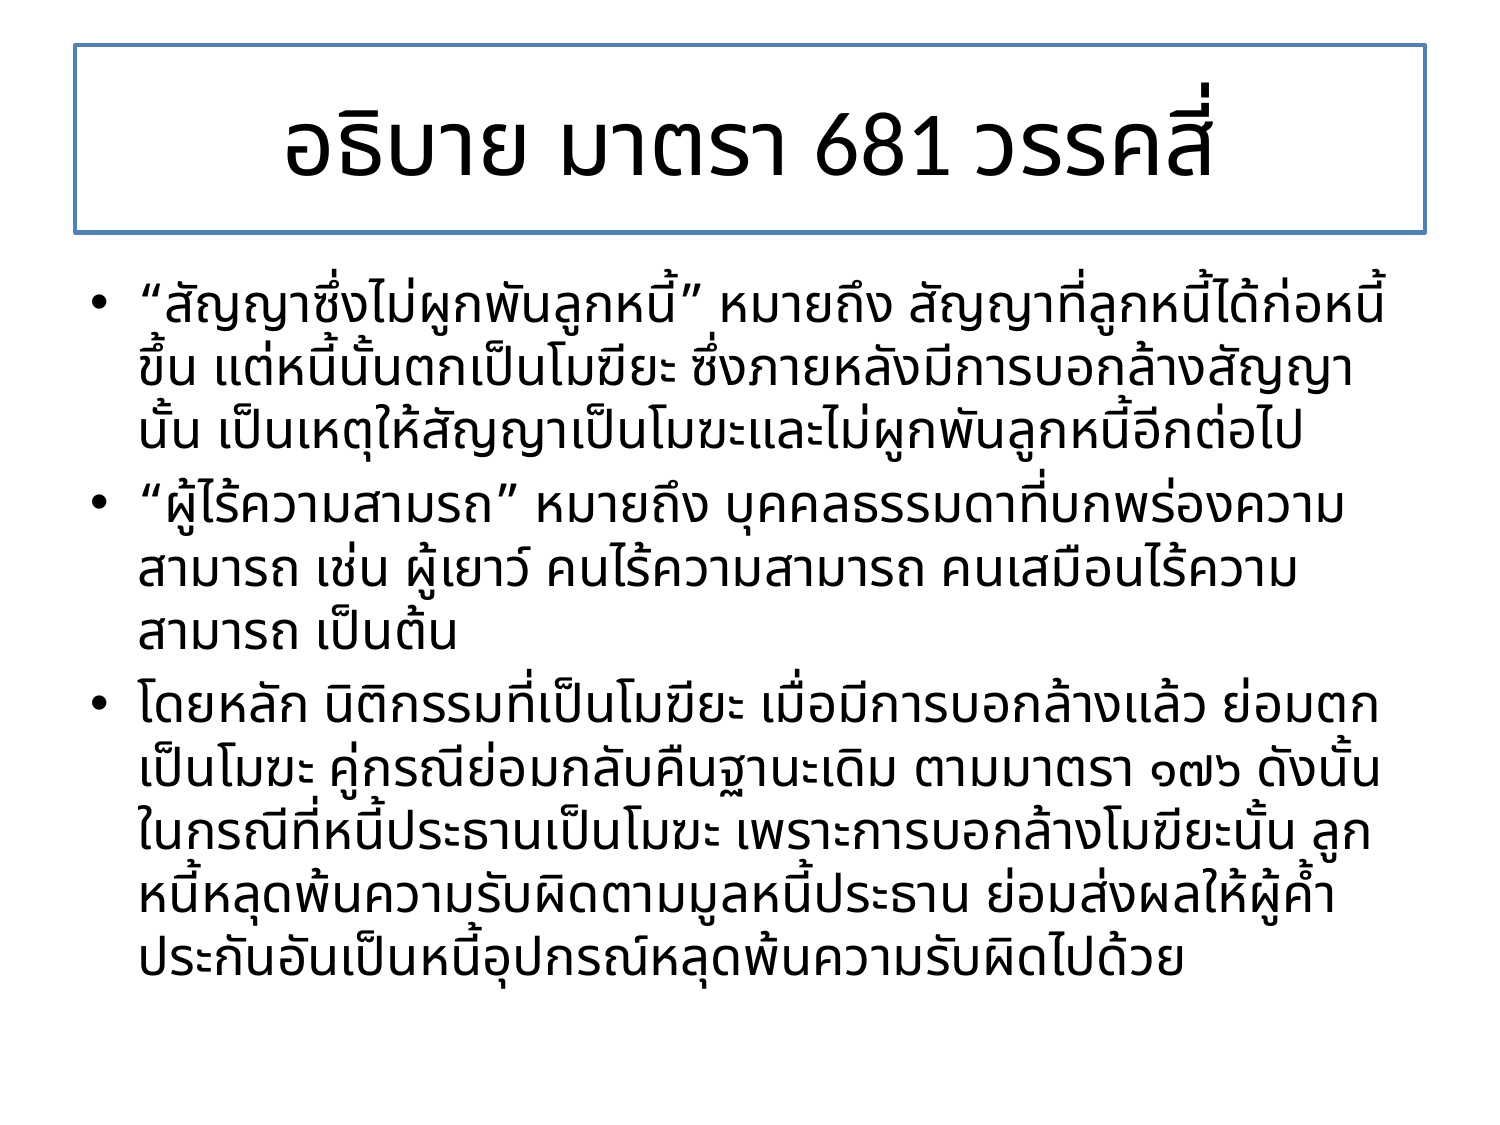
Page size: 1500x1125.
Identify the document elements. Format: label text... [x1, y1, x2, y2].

list “สัญญาซึ่งไม่ผูกพันลูกหนี้” หมายถึง สัญญาที่ลูกหนี้ได้ก่อหนี้ขึ้น แต่หนี้นั้นตกเป็นโมฆียะ ซึ่งภายหลังมีการบอกล้างสัญญานั้น เป็นเหตุให้สัญญาเป็นโมฆะและไม่ผูกพันลูกหนี้อีกต่อไป “ผู้ไร้ความสามรถ” หมายถึง บุคคลธรรมดาที่บกพร่องความสามารถ เช่น ผู้เยาว์ คนไร้ความสามารถ คนเสมือนไร้ความสามารถ เป็นต้น โดยหลัก นิติกรรมที่เป็นโมฆียะ เมื่อมีการบอกล้างแล้ว ย่อมตกเป็นโมฆะ คู่กรณีย่อมกลับคืนฐานะเดิม ตามมาตรา ๑๗๖ ดังนั้นในกรณีที่หนี้ประธานเป็นโมฆะ เพราะการบอกล้างโมฆียะนั้น ลูกหนี้หลุดพ้นความรับผิดตามมูลหนี้ประธาน ย่อมส่งผลให้ผู้ค้ำประกันอันเป็นหนี้อุปกรณ์หลุดพ้นความรับผิดไปด้วย [75, 262, 1425, 1005]
title อธิบาย มาตรา 681 วรรคสี่ [73, 43, 1427, 235]
